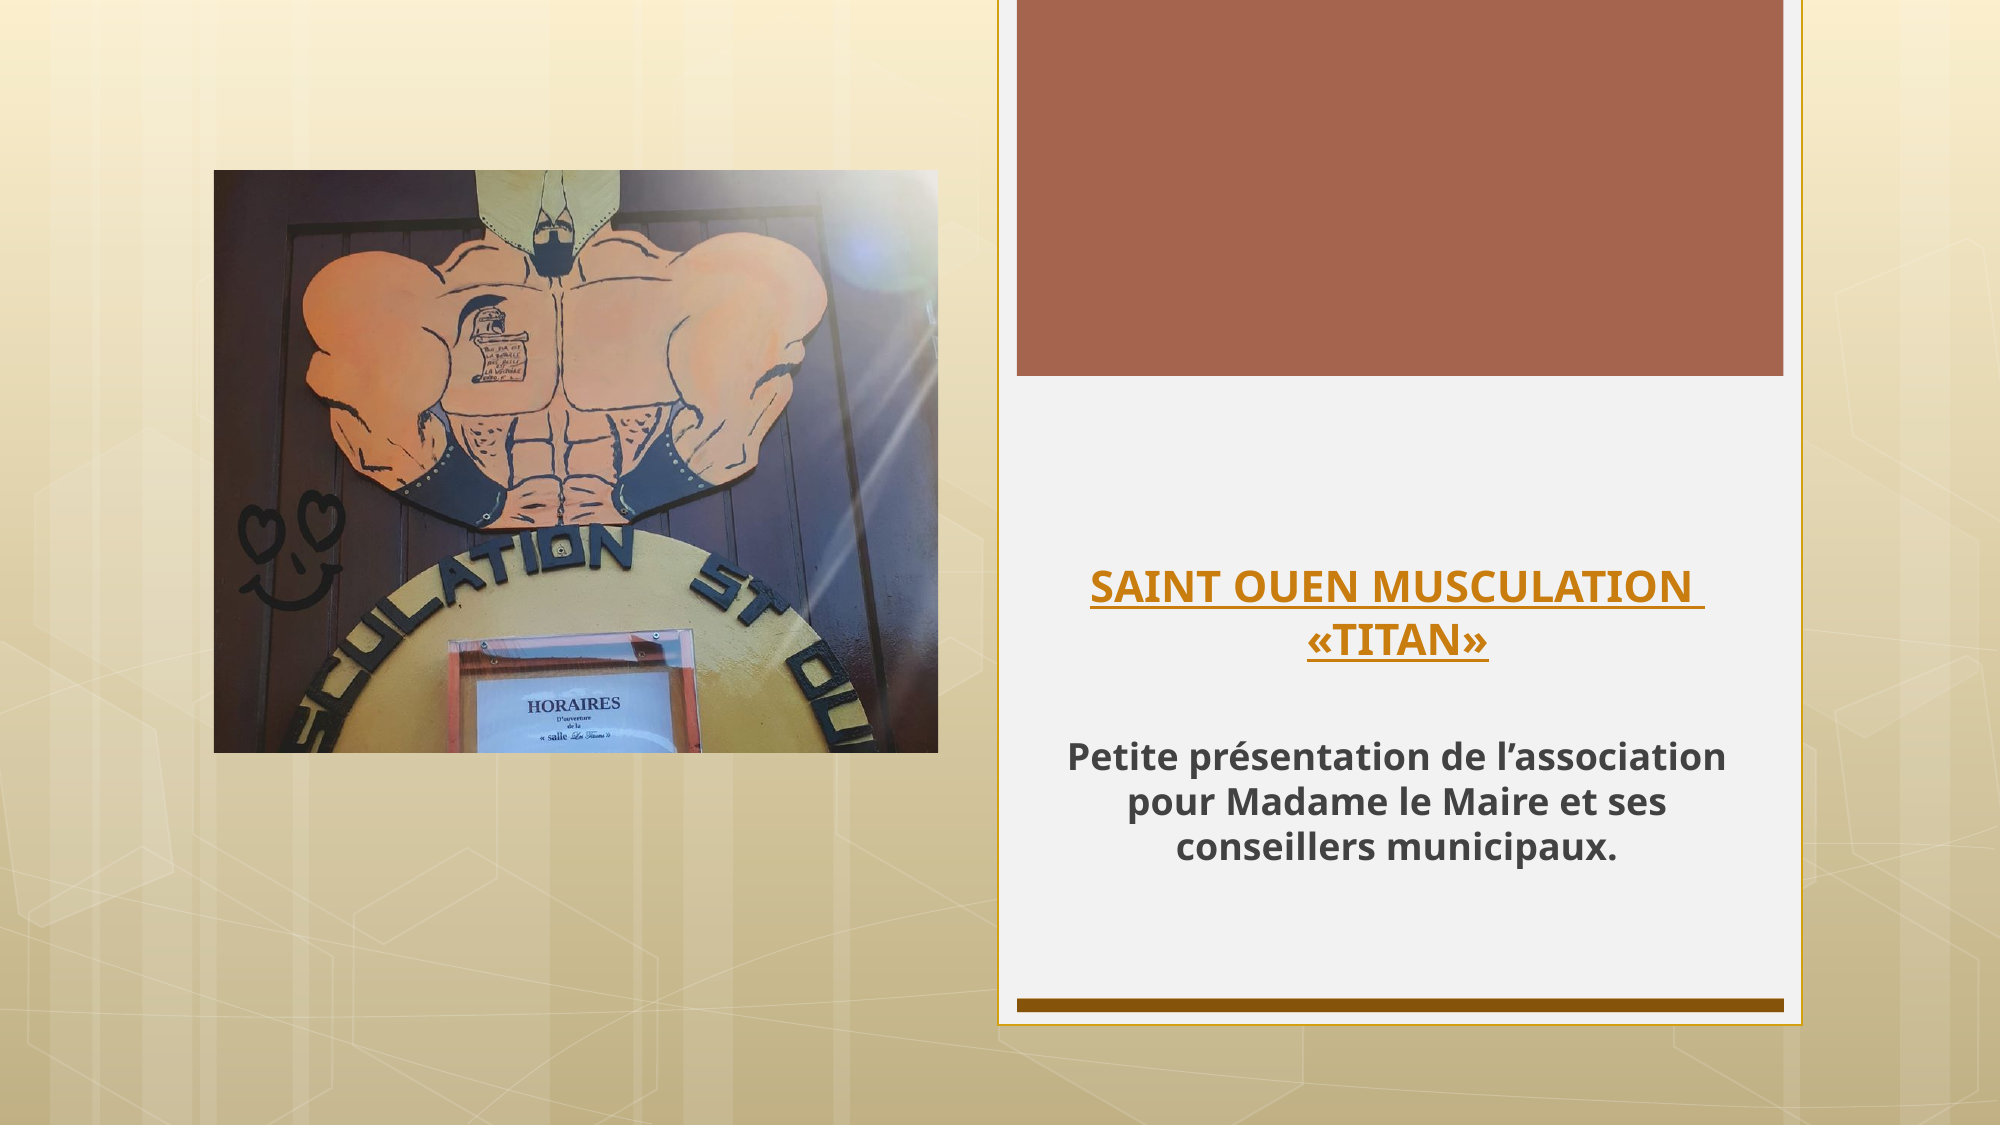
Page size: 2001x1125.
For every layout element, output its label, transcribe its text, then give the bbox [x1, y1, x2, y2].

title SAINT OUEN MUSCULATION «TITAN» [1035, 444, 1760, 724]
subtitle Petite présentation de l’association pour Madame le Maire et ses conseillers municipaux. [1035, 725, 1760, 933]
picture [213, 170, 939, 753]
